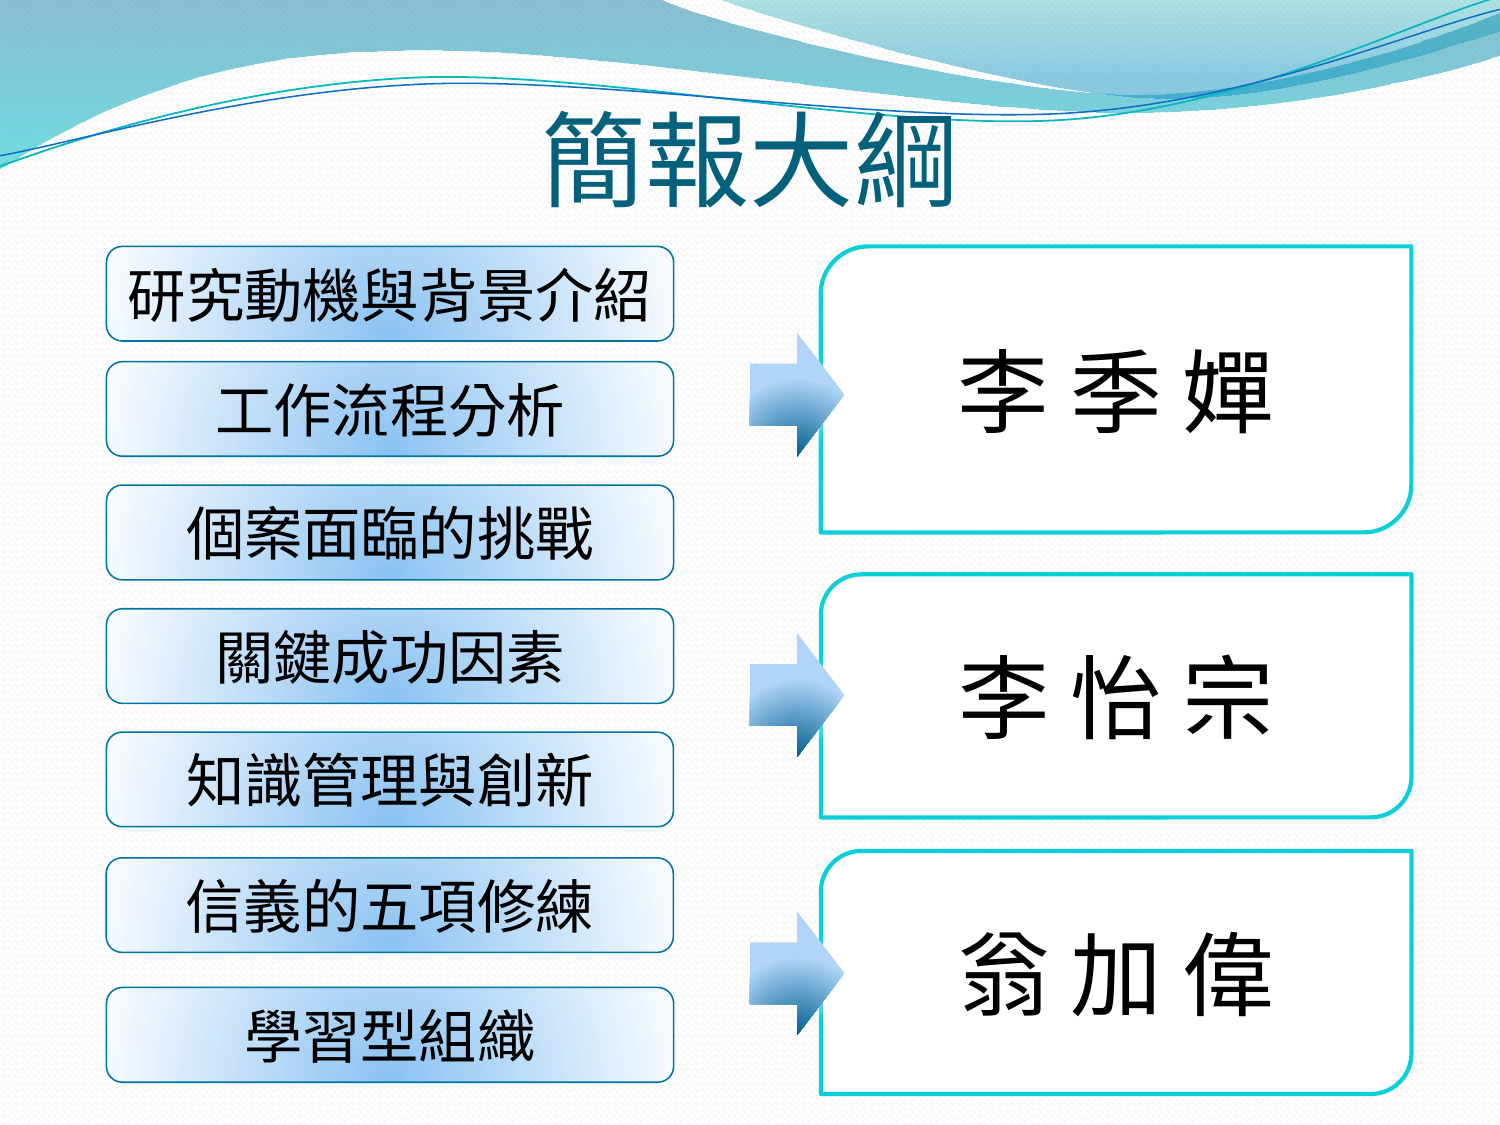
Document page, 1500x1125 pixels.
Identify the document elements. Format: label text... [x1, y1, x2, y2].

text_box 工作流程分析 [105, 360, 675, 458]
text_box 個案面臨的挑戰 [105, 484, 675, 581]
text_box 知識管理與創新 [105, 731, 675, 828]
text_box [749, 574, 1412, 818]
text_box 學習型組織 [105, 986, 675, 1084]
text_box 研究動機與背景介紹 [105, 245, 675, 342]
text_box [749, 850, 1412, 1095]
title 簡報大綱 [75, 115, 1425, 220]
text_box 關鍵成功因素 [105, 607, 675, 705]
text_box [749, 246, 1412, 533]
text_box 信義的五項修練 [105, 857, 675, 954]
